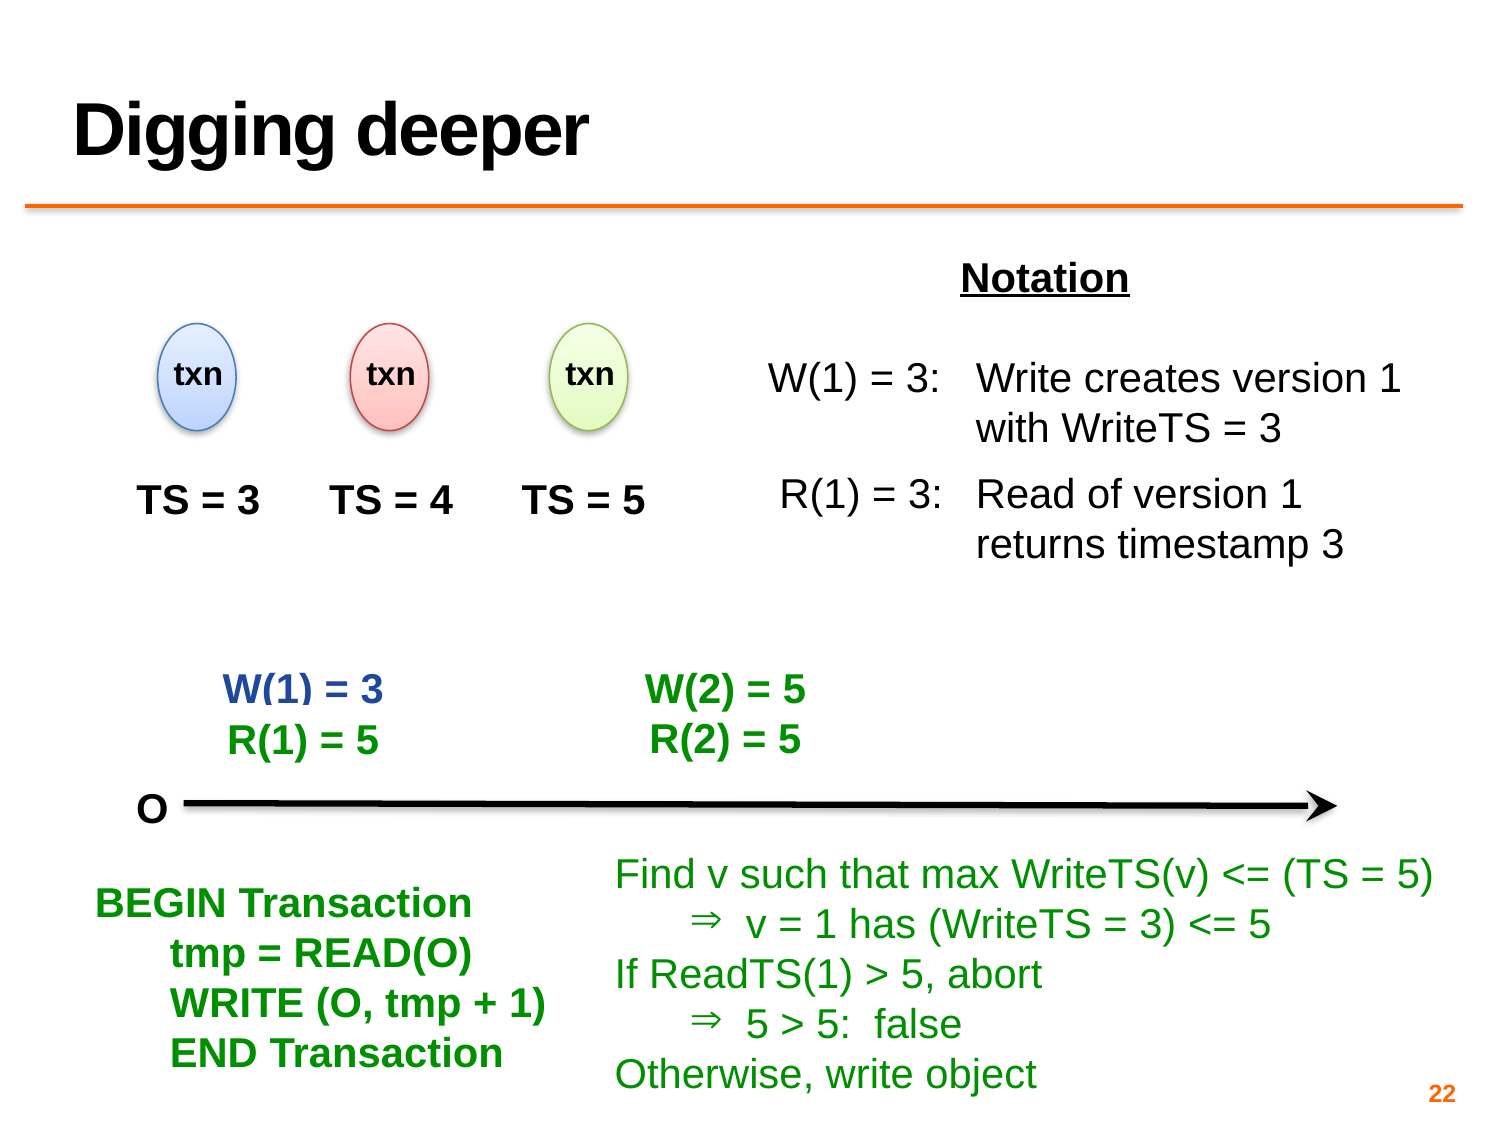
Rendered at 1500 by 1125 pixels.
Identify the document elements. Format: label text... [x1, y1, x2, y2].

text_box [120, 323, 277, 532]
text_box Notation W(1) = 3: Write creates version 1 with WriteTS = 3 R(1) = 3: Read of version 1 returns timestamp 3 [661, 242, 1430, 575]
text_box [505, 323, 662, 532]
text_box W(2) = 5 R(2) = 5 [629, 654, 822, 770]
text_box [183, 802, 1338, 807]
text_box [313, 323, 469, 532]
title Digging deeper [57, 2, 1463, 178]
text_box O [121, 774, 184, 840]
text_box W(1) = 3 R(1) = 3 [207, 654, 399, 770]
text_box BEGIN Transaction tmp = READ(O) WRITE (O, tmp + 1) END Transaction [79, 868, 598, 1084]
slide_number 22 [1112, 1074, 1463, 1110]
text_box R(1) = 5 [212, 705, 395, 770]
text_box Find v such that max WriteTS(v) <= (TS = 5) v = 1 has (WriteTS = 3) <= 5 If ReadTS(1) > 5, abort 5 > 5: false Otherwise, write object [599, 839, 1450, 1105]
